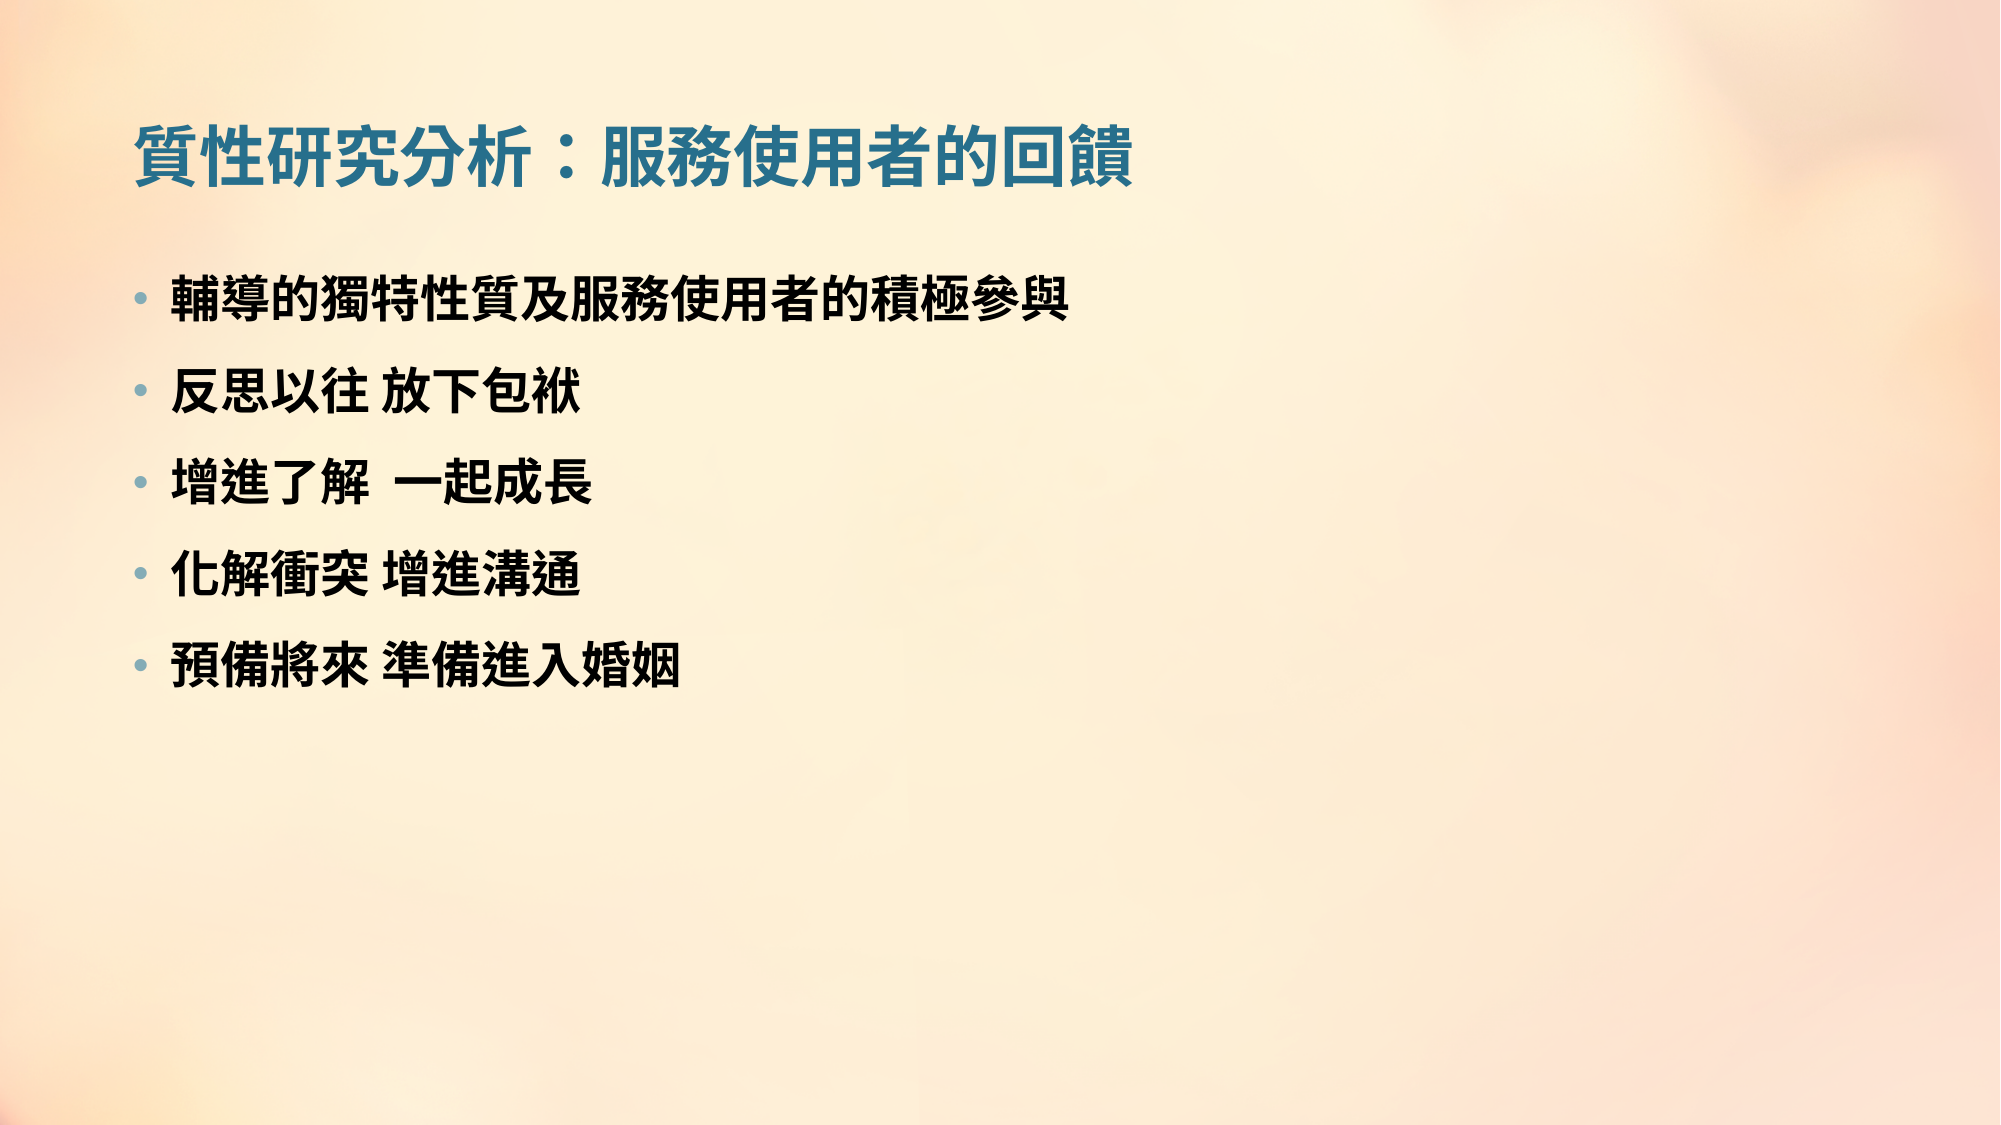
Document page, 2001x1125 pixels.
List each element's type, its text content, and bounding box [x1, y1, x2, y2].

list 輔導的獨特性質及服務使用者的積極參與 反思以往 放下包袱 增進了解 一起成長 化解衝突 增進溝通 預備將來 準備進入婚姻 [117, 266, 1796, 795]
picture [0, 0, 2001, 1125]
title 質性研究分析：服務使用者的回饋 [117, 80, 1799, 203]
